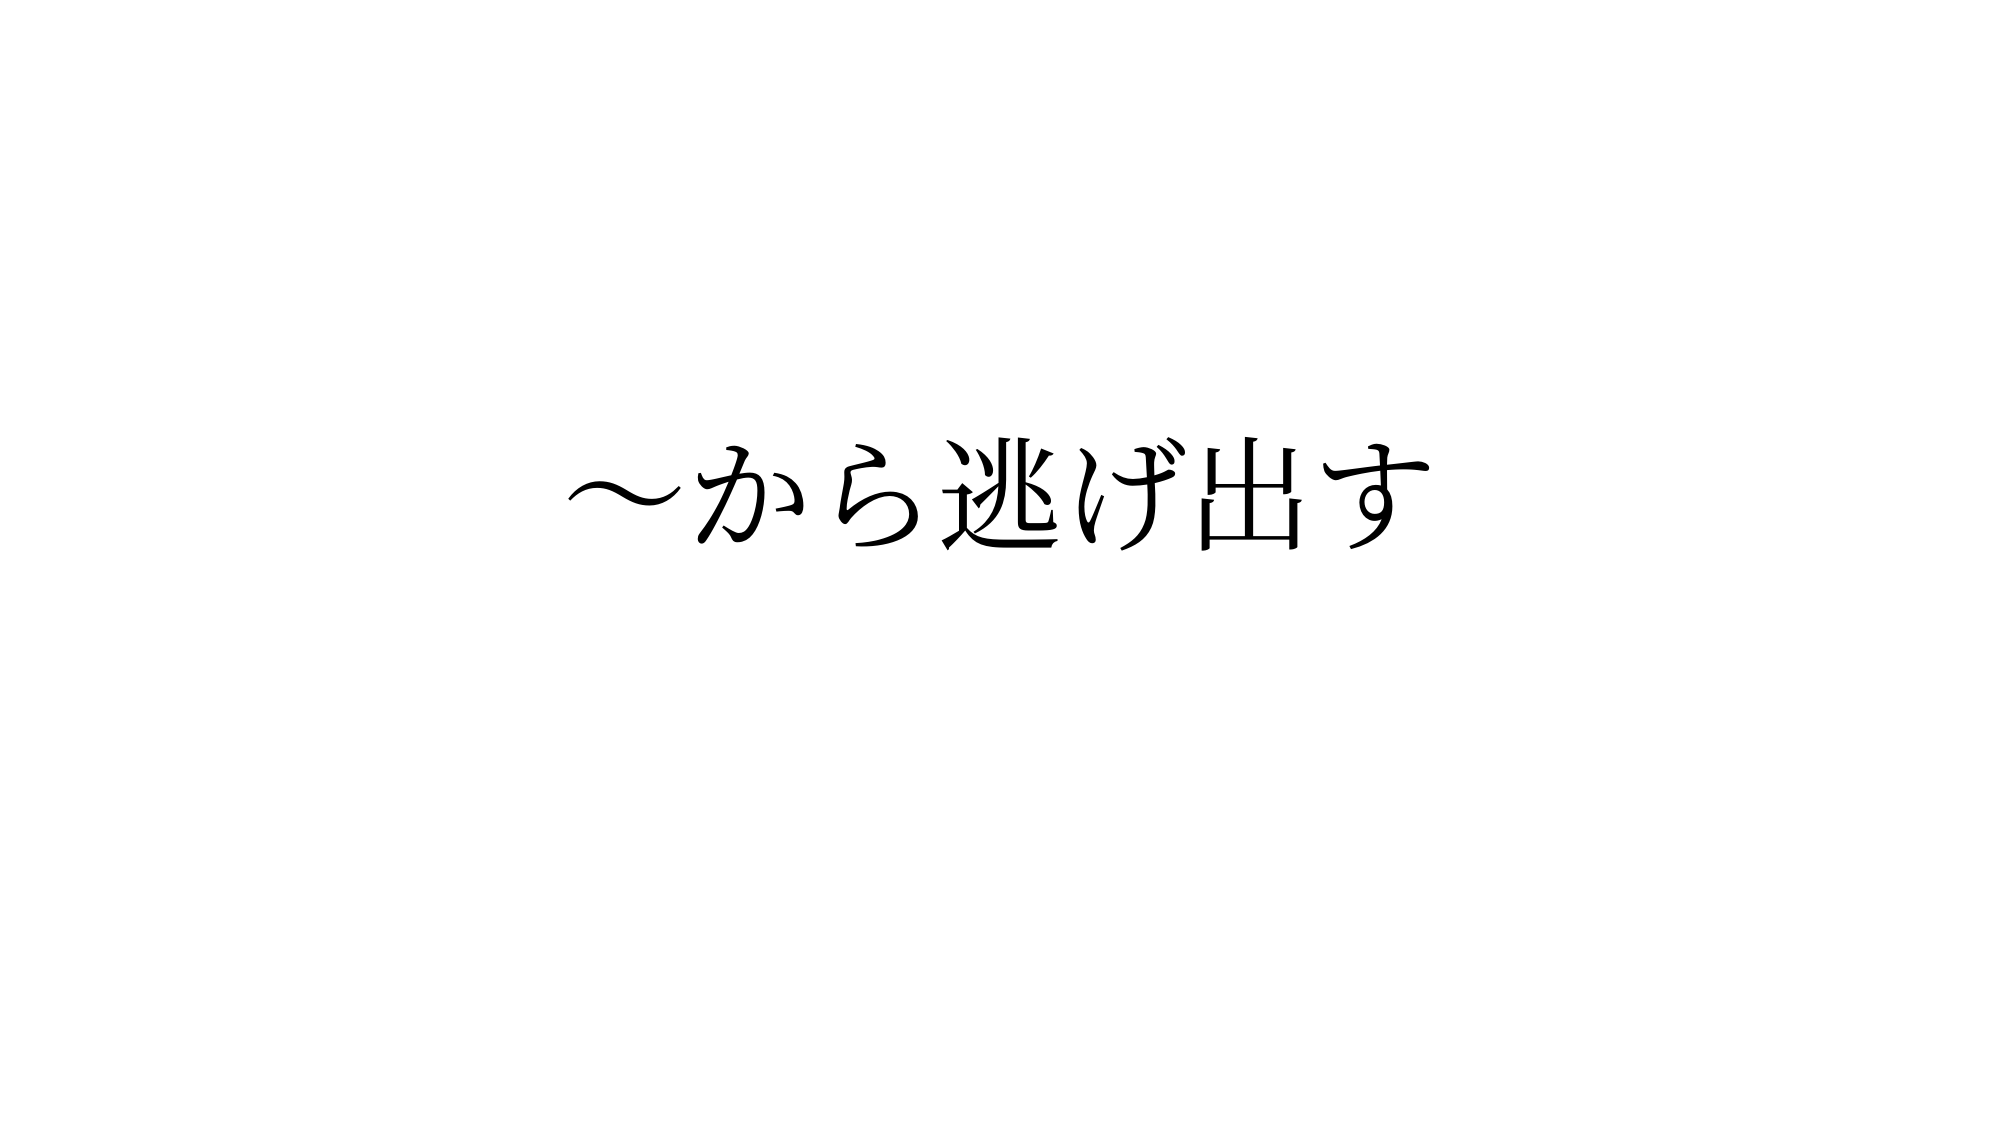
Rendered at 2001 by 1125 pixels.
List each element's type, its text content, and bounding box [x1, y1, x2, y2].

title ～から逃げ出す [249, 184, 1750, 576]
